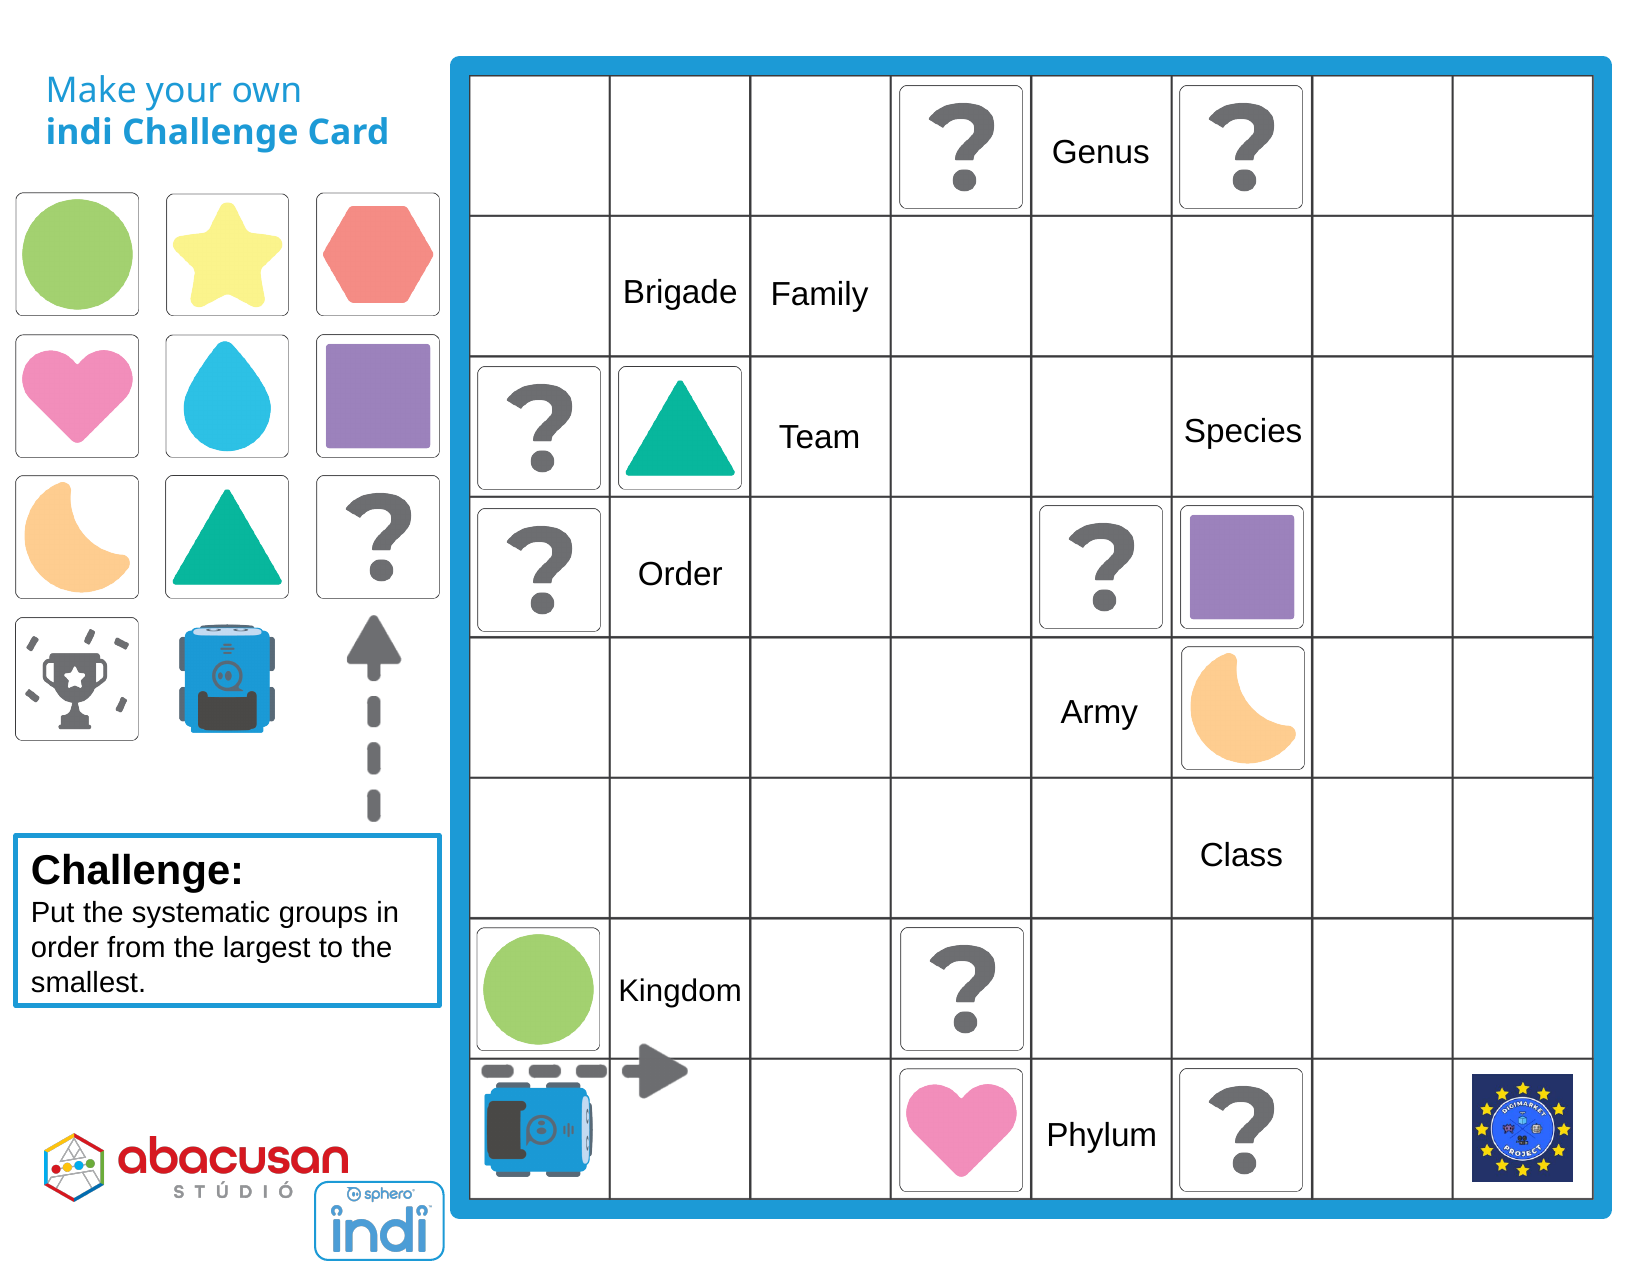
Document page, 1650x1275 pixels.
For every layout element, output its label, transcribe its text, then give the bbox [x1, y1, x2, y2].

picture [316, 192, 440, 316]
picture [316, 475, 440, 600]
picture [346, 615, 403, 830]
text_box Team [746, 407, 899, 463]
text_box Challenge: Put the systematic groups in order from the largest to the smallest. [15, 835, 440, 1006]
text_box Class [1156, 825, 1327, 881]
picture [165, 334, 290, 458]
text_box Phylum [1030, 1105, 1174, 1161]
picture [15, 475, 139, 600]
text_box Order [613, 544, 747, 600]
picture [15, 334, 139, 458]
text_box Kingdom [607, 962, 759, 1016]
text_box Species [1162, 401, 1325, 457]
picture [15, 192, 140, 317]
text_box Brigade [579, 262, 782, 318]
picture [166, 192, 289, 316]
picture [316, 333, 440, 458]
picture [165, 475, 289, 600]
picture [179, 624, 275, 733]
text_box Family [742, 264, 897, 320]
picture [44, 1133, 348, 1202]
picture [331, 1187, 432, 1252]
text_box Genus [1035, 123, 1167, 178]
picture [469, 75, 1594, 1200]
text_box Army [1016, 683, 1176, 738]
picture [15, 616, 139, 741]
